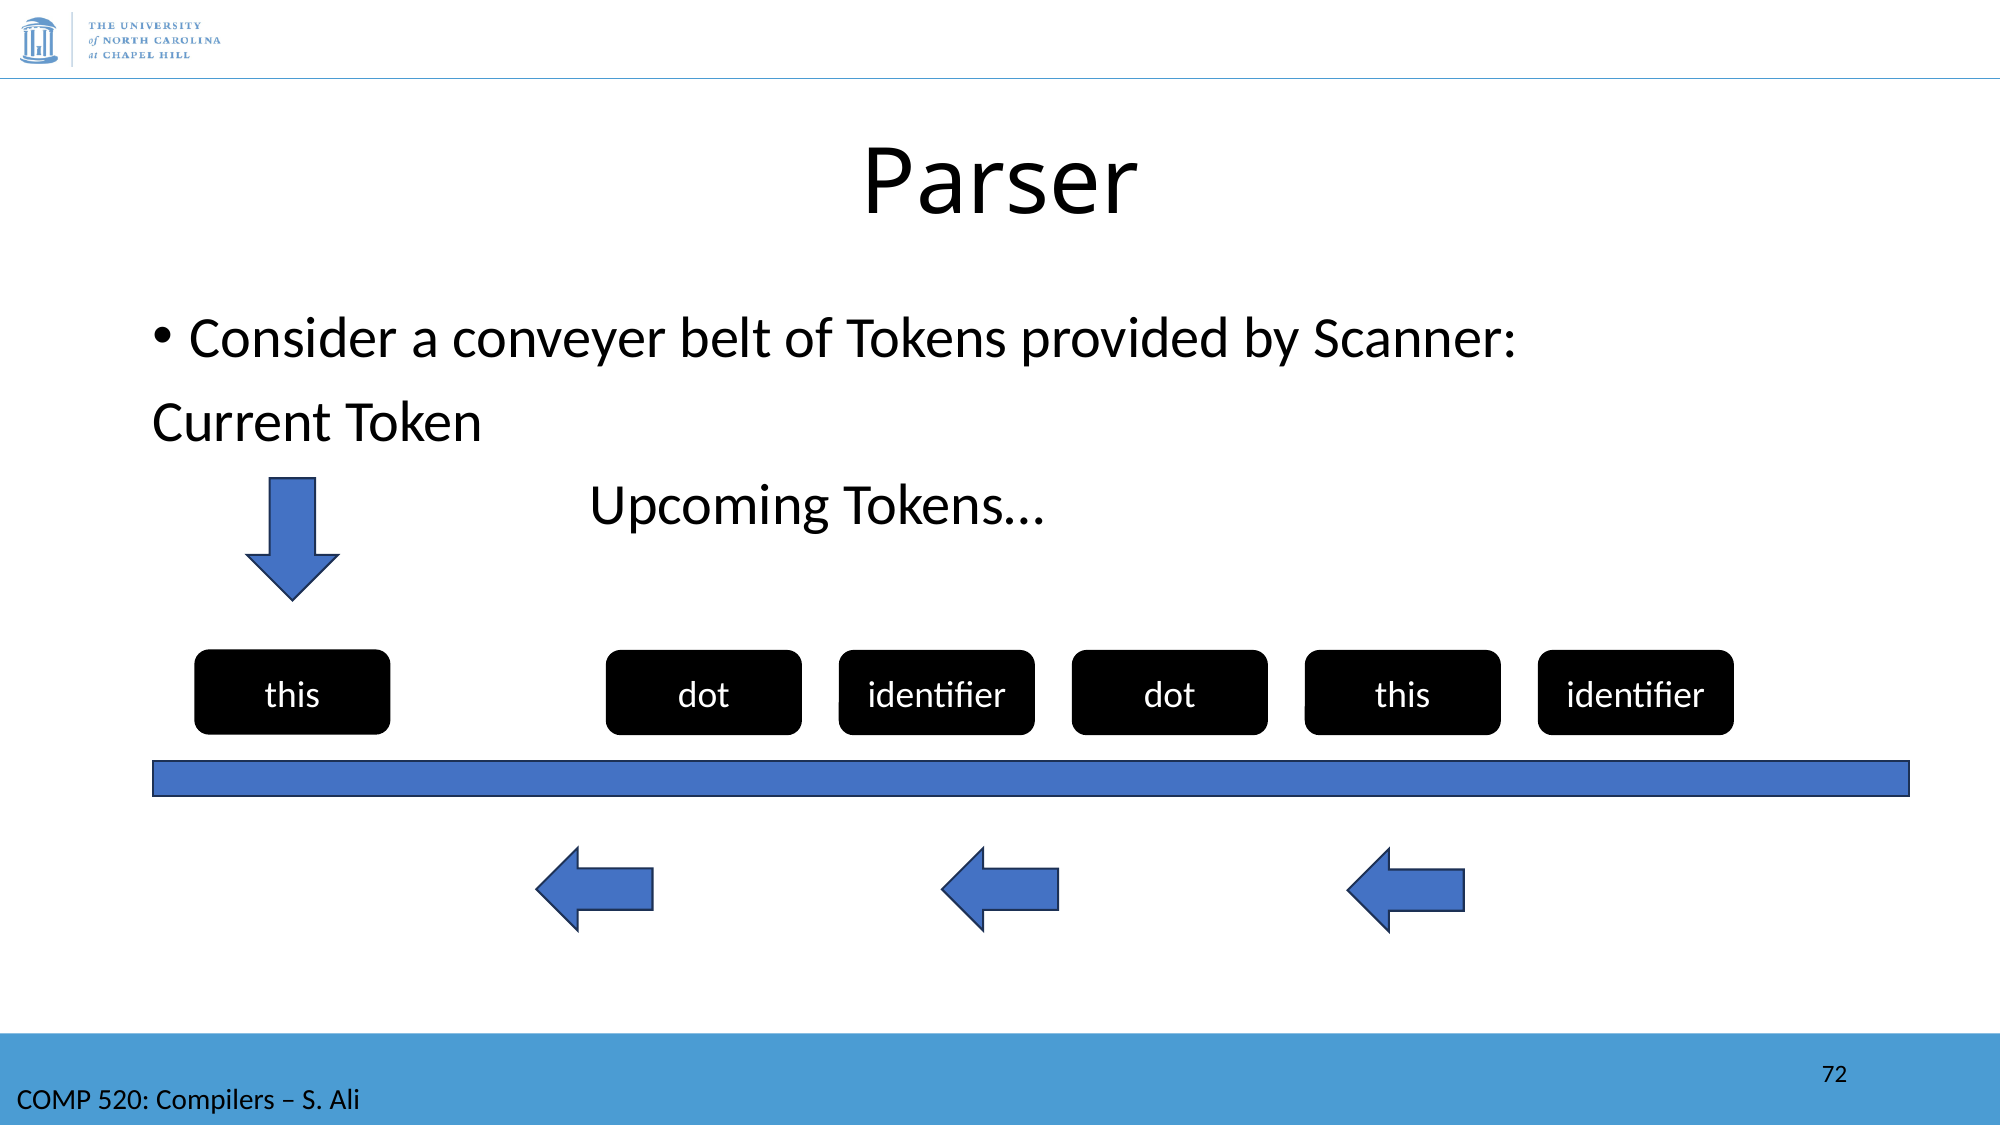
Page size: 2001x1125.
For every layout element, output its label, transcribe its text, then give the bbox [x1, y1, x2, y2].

text_box [244, 477, 341, 602]
picture [16, 12, 228, 67]
text_box COMP 520: Compilers – S. Ali [2, 1072, 376, 1123]
list Consider a conveyer belt of Tokens provided by Scanner: Current Token Upcoming Tokens… [137, 299, 1863, 624]
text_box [536, 847, 1464, 932]
text_box identifier [1537, 649, 1734, 736]
title Parser [137, 89, 1863, 278]
text_box this [194, 649, 391, 735]
text_box dot [605, 649, 802, 736]
text_box this [1304, 649, 1501, 736]
text_box [0, 1032, 2000, 1125]
slide_number 72 [1412, 1042, 1863, 1103]
text_box [152, 760, 1910, 797]
text_box dot [1071, 649, 1268, 736]
text_box identifier [838, 649, 1035, 736]
